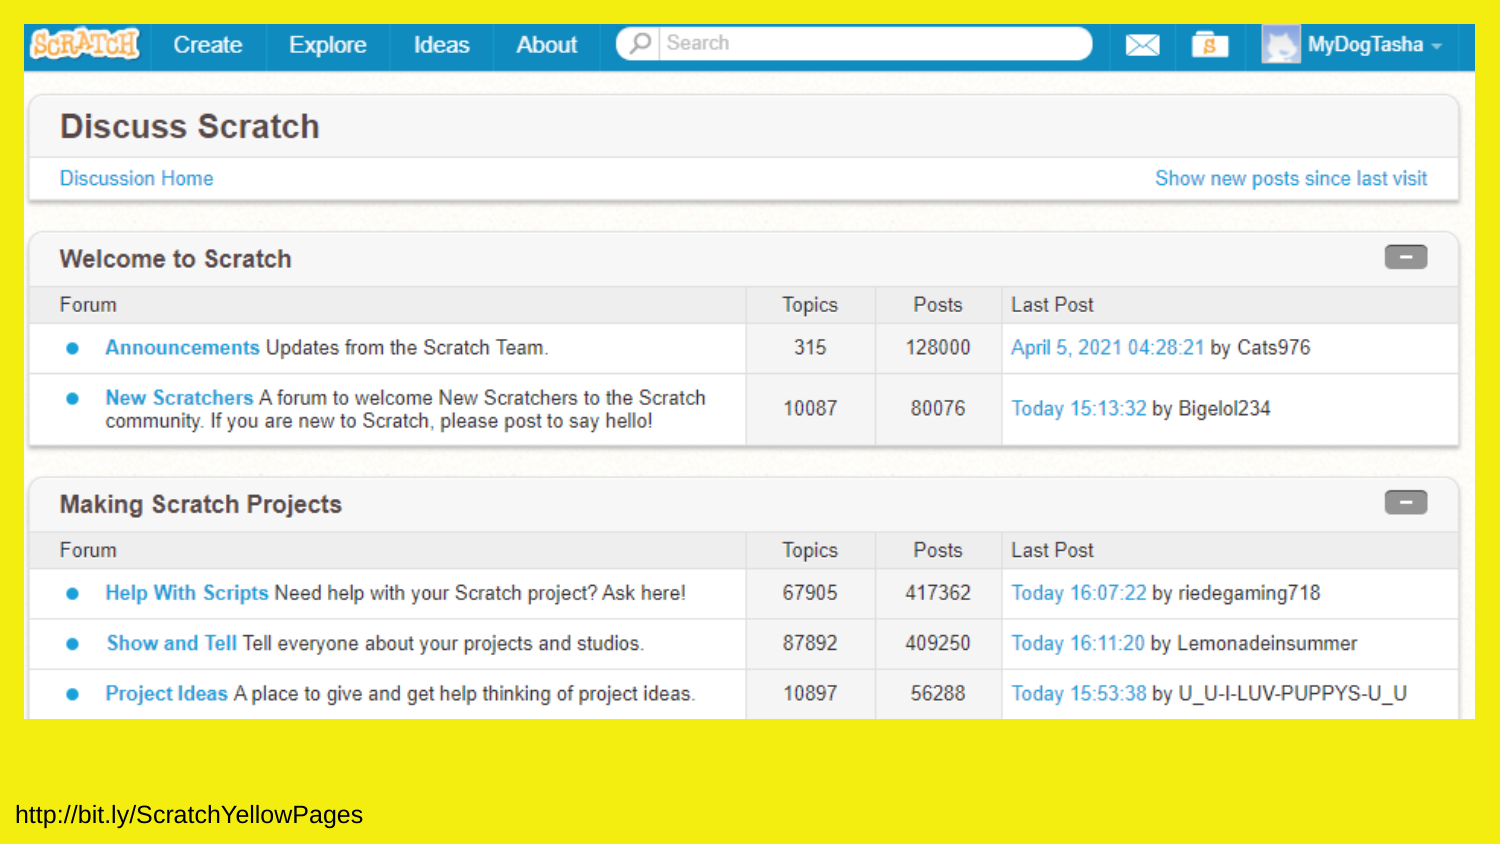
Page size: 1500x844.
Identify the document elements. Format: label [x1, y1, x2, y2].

picture [30, 26, 142, 61]
picture [1309, 36, 1371, 56]
picture [175, 36, 243, 52]
picture [1192, 30, 1229, 57]
picture [415, 36, 470, 52]
picture [616, 27, 1092, 60]
picture [1370, 36, 1423, 51]
picture [1431, 44, 1442, 49]
picture [24, 24, 1476, 719]
picture [516, 36, 578, 52]
picture [1126, 35, 1159, 56]
picture [1262, 24, 1301, 63]
picture [290, 36, 366, 57]
